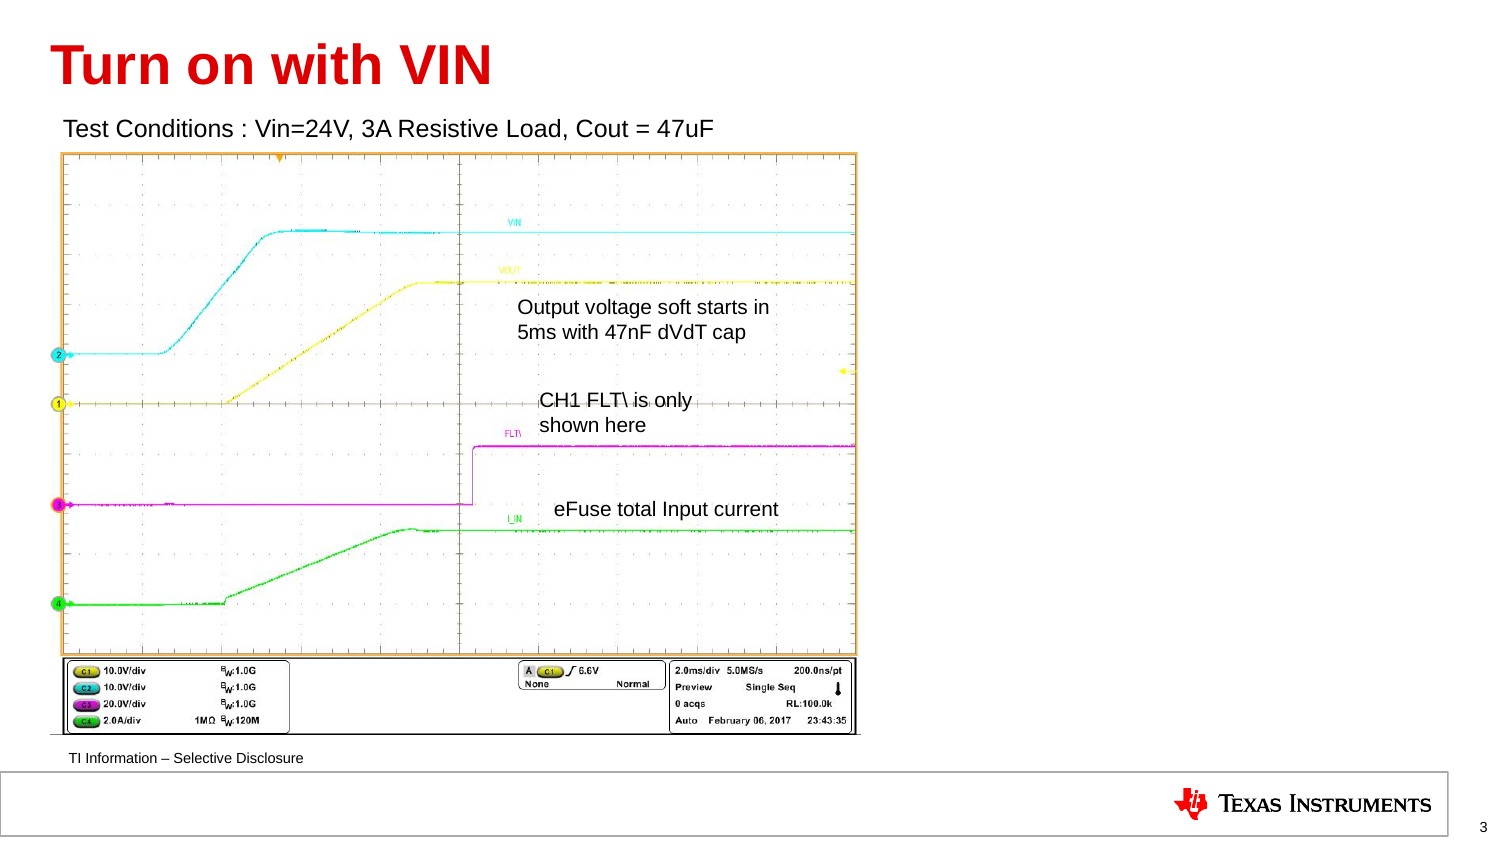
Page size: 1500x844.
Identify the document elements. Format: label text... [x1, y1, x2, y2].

title Turn on with VIN [37, 17, 1426, 119]
footer TI Information – Selective Disclosure [53, 744, 561, 773]
list Test Conditions : Vin=24V, 3A Resistive Load, Cout = 47uF [50, 106, 1440, 169]
picture [1174, 788, 1431, 811]
slide_number 3 [1149, 811, 1500, 838]
picture [50, 151, 861, 735]
